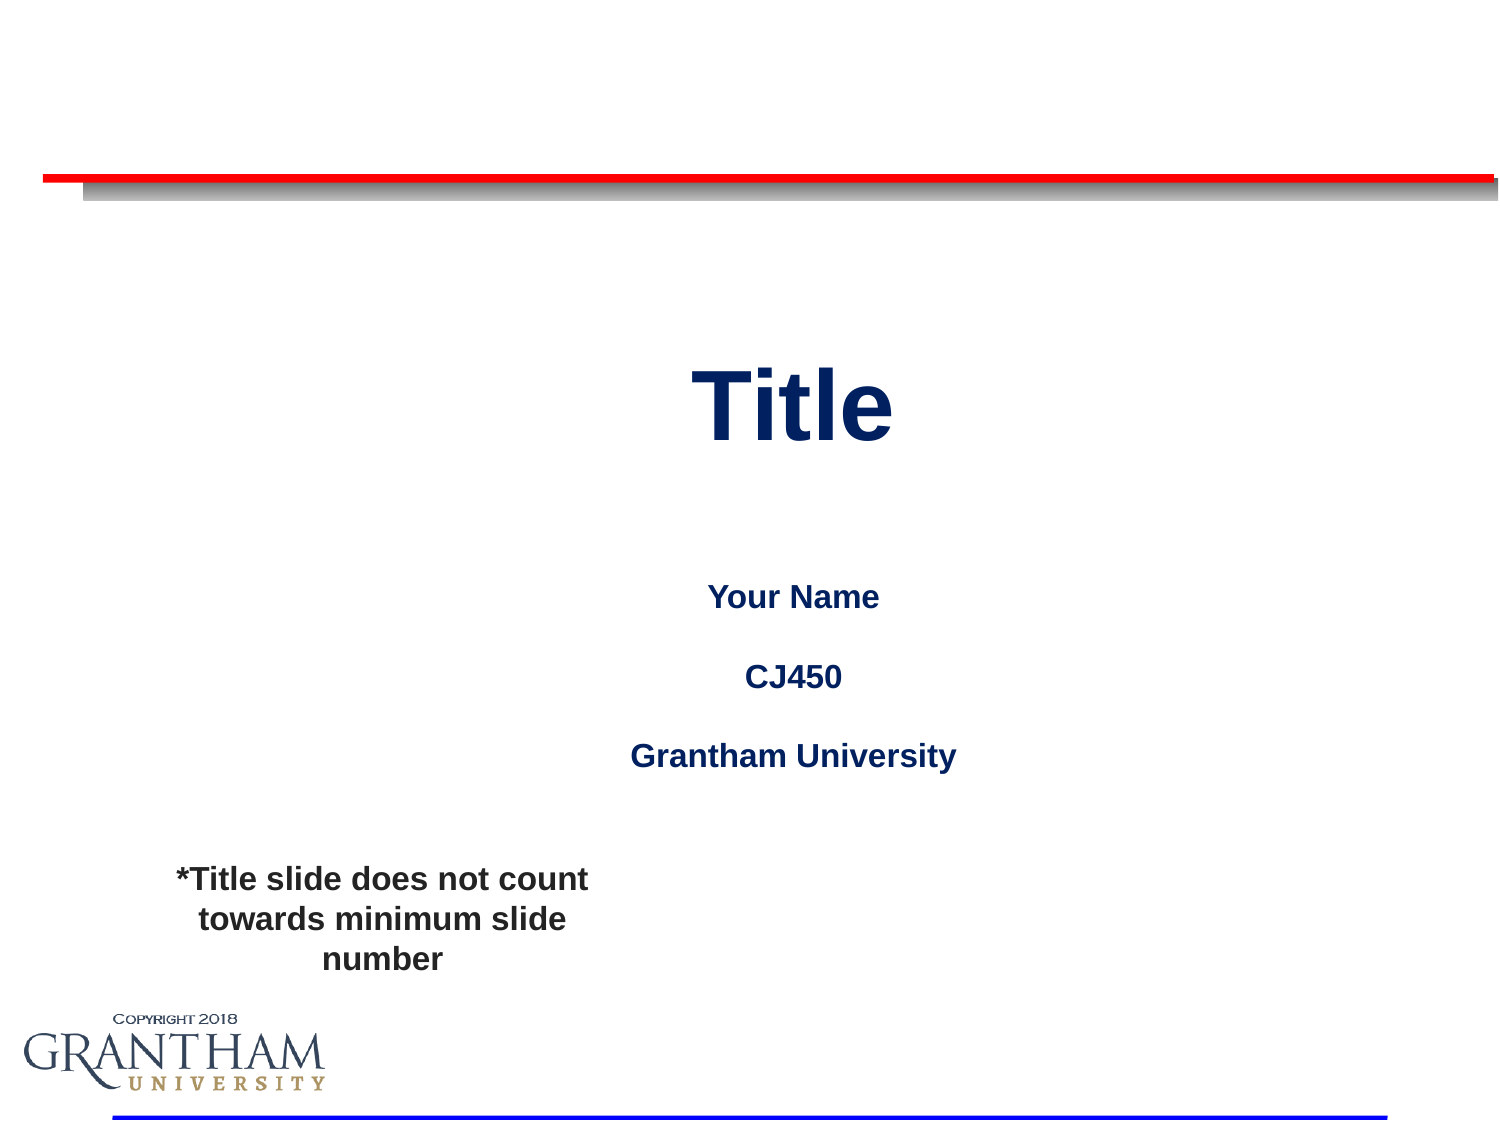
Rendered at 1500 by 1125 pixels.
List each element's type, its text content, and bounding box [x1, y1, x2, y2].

text_box Your Name CJ450 Grantham University [615, 567, 972, 782]
text_box *Title slide does not count towards minimum slide number [128, 849, 638, 985]
picture [24, 1004, 325, 1099]
title Title [300, 287, 1288, 513]
